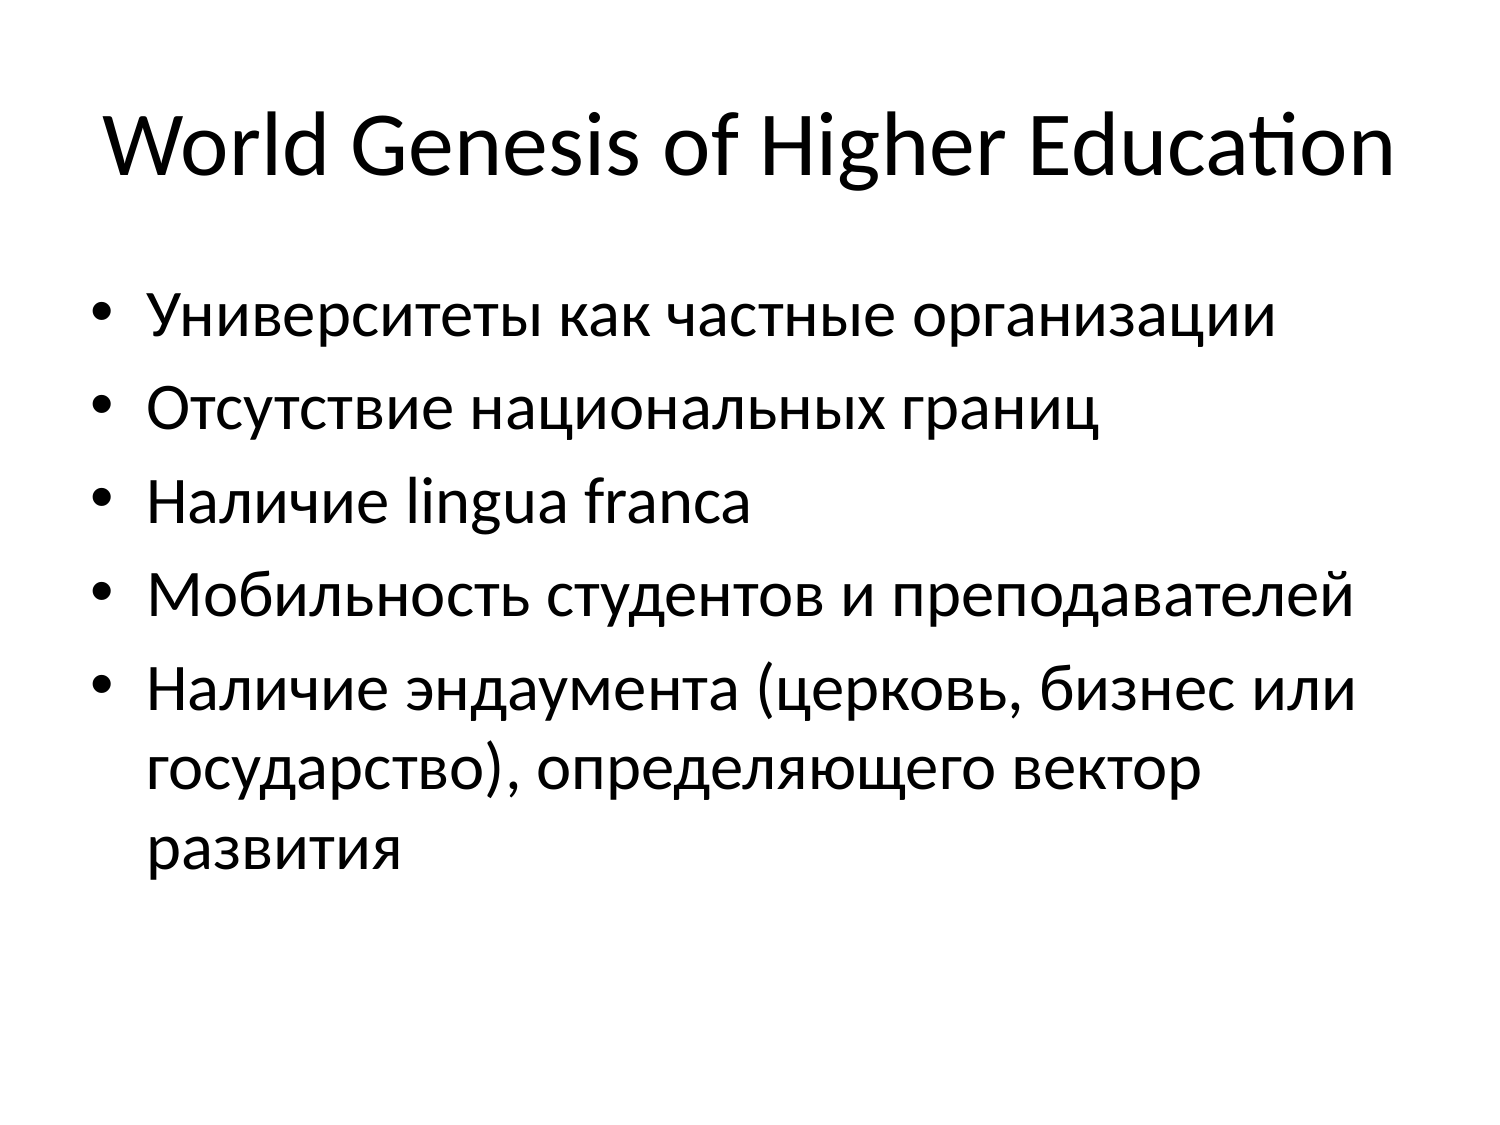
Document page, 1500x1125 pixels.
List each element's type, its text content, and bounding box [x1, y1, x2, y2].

list Университеты как частные организации Отсутствие национальных границ Наличие lingua franca Мобильность студентов и преподавателей Наличие эндаумента (церковь, бизнес или государство), определяющего вектор развития [75, 262, 1425, 1005]
title World Genesis of Higher Education [75, 45, 1425, 233]
